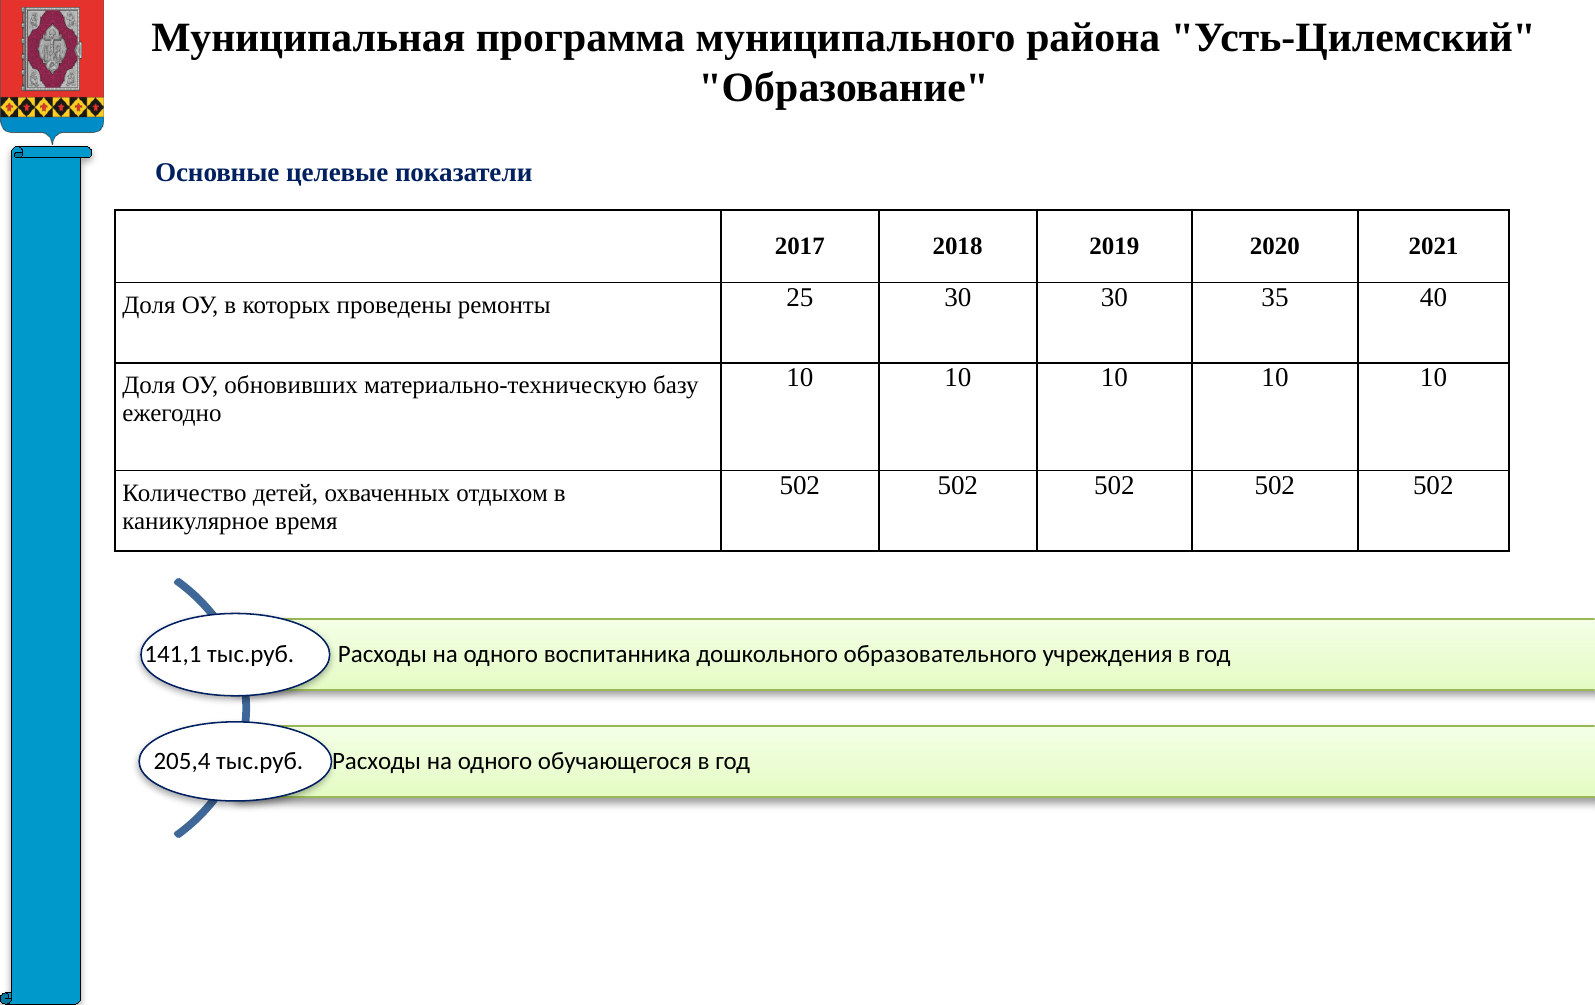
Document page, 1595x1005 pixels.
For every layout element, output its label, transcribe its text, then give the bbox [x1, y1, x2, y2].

text_box Основные целевые показатели [138, 139, 782, 195]
table_header 2019 [1038, 211, 1191, 282]
table_cell 10 [722, 364, 878, 470]
table_cell 502 [1359, 471, 1508, 550]
table_header 2021 [1359, 211, 1508, 282]
table_cell 40 [1359, 283, 1508, 362]
table_cell 10 [1038, 364, 1191, 470]
table_cell 30 [1038, 283, 1191, 362]
table_cell 502 [880, 471, 1036, 550]
table_header 2018 [880, 211, 1036, 282]
table_header 2020 [1193, 211, 1357, 282]
table_header [116, 211, 720, 282]
table_cell 10 [880, 364, 1036, 470]
table_cell 10 [1193, 364, 1357, 470]
table_cell 502 [1193, 471, 1357, 550]
table_cell Количество детей, охваченных отдыхом в каникулярное время [116, 471, 720, 550]
table_cell 502 [1038, 471, 1191, 550]
table_cell Доля ОУ, обновивших материально-техническую базу ежегодно [116, 364, 720, 470]
table_header 2017 [722, 211, 878, 282]
title Муниципальная программа муниципального района "Усть-Цилемский" "Образование" [126, 20, 1562, 100]
table_cell Доля ОУ, в которых проведены ремонты [116, 283, 720, 362]
table_cell 25 [722, 283, 878, 362]
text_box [0, 0, 104, 1005]
table_cell 35 [1193, 283, 1357, 362]
table_cell 502 [722, 471, 878, 550]
table_cell 10 [1359, 364, 1508, 470]
table_cell 30 [880, 283, 1036, 362]
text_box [129, 583, 1515, 833]
